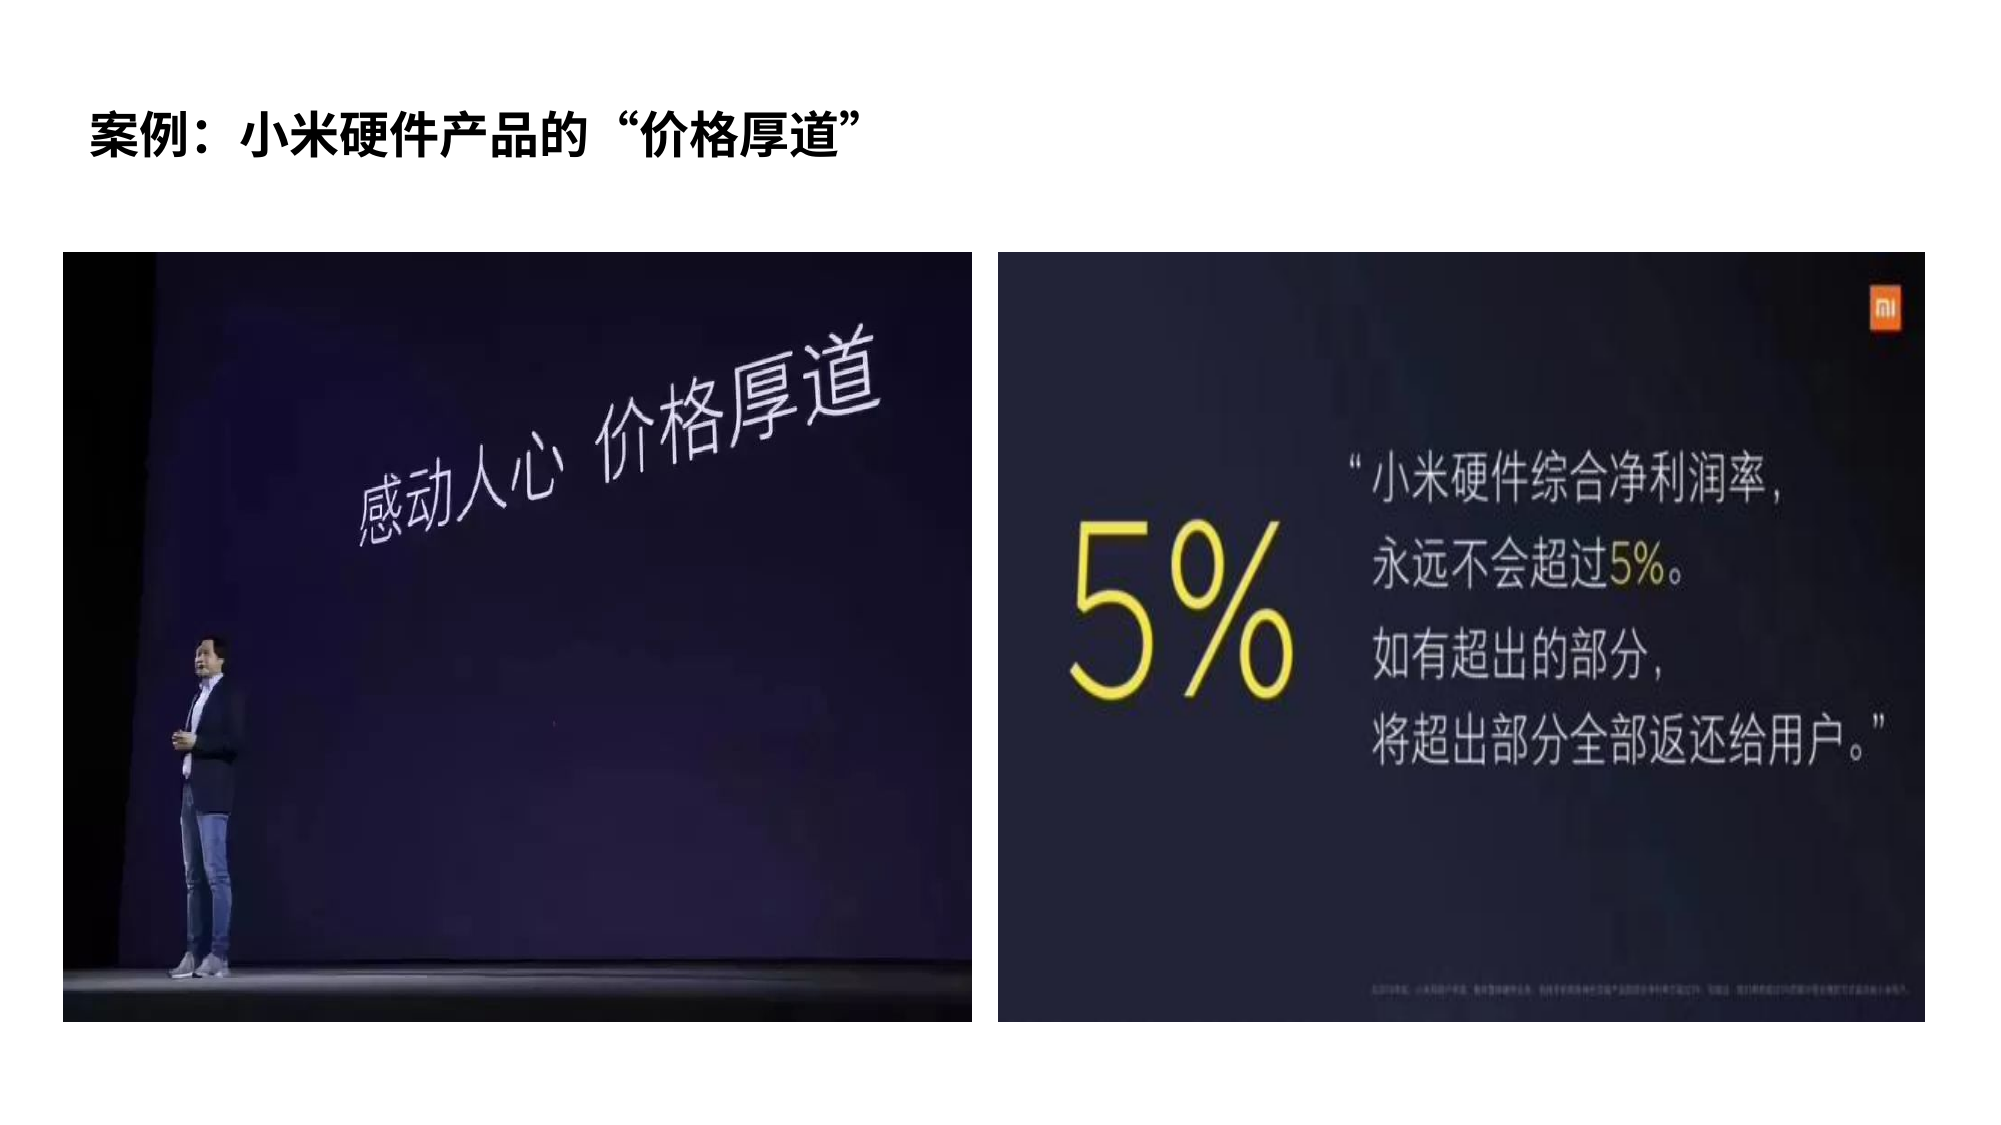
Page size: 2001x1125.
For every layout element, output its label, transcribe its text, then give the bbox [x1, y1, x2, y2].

picture [997, 251, 1925, 1022]
title 案例：小米硬件产品的“价格厚道” [74, 28, 929, 247]
picture [63, 252, 973, 1022]
